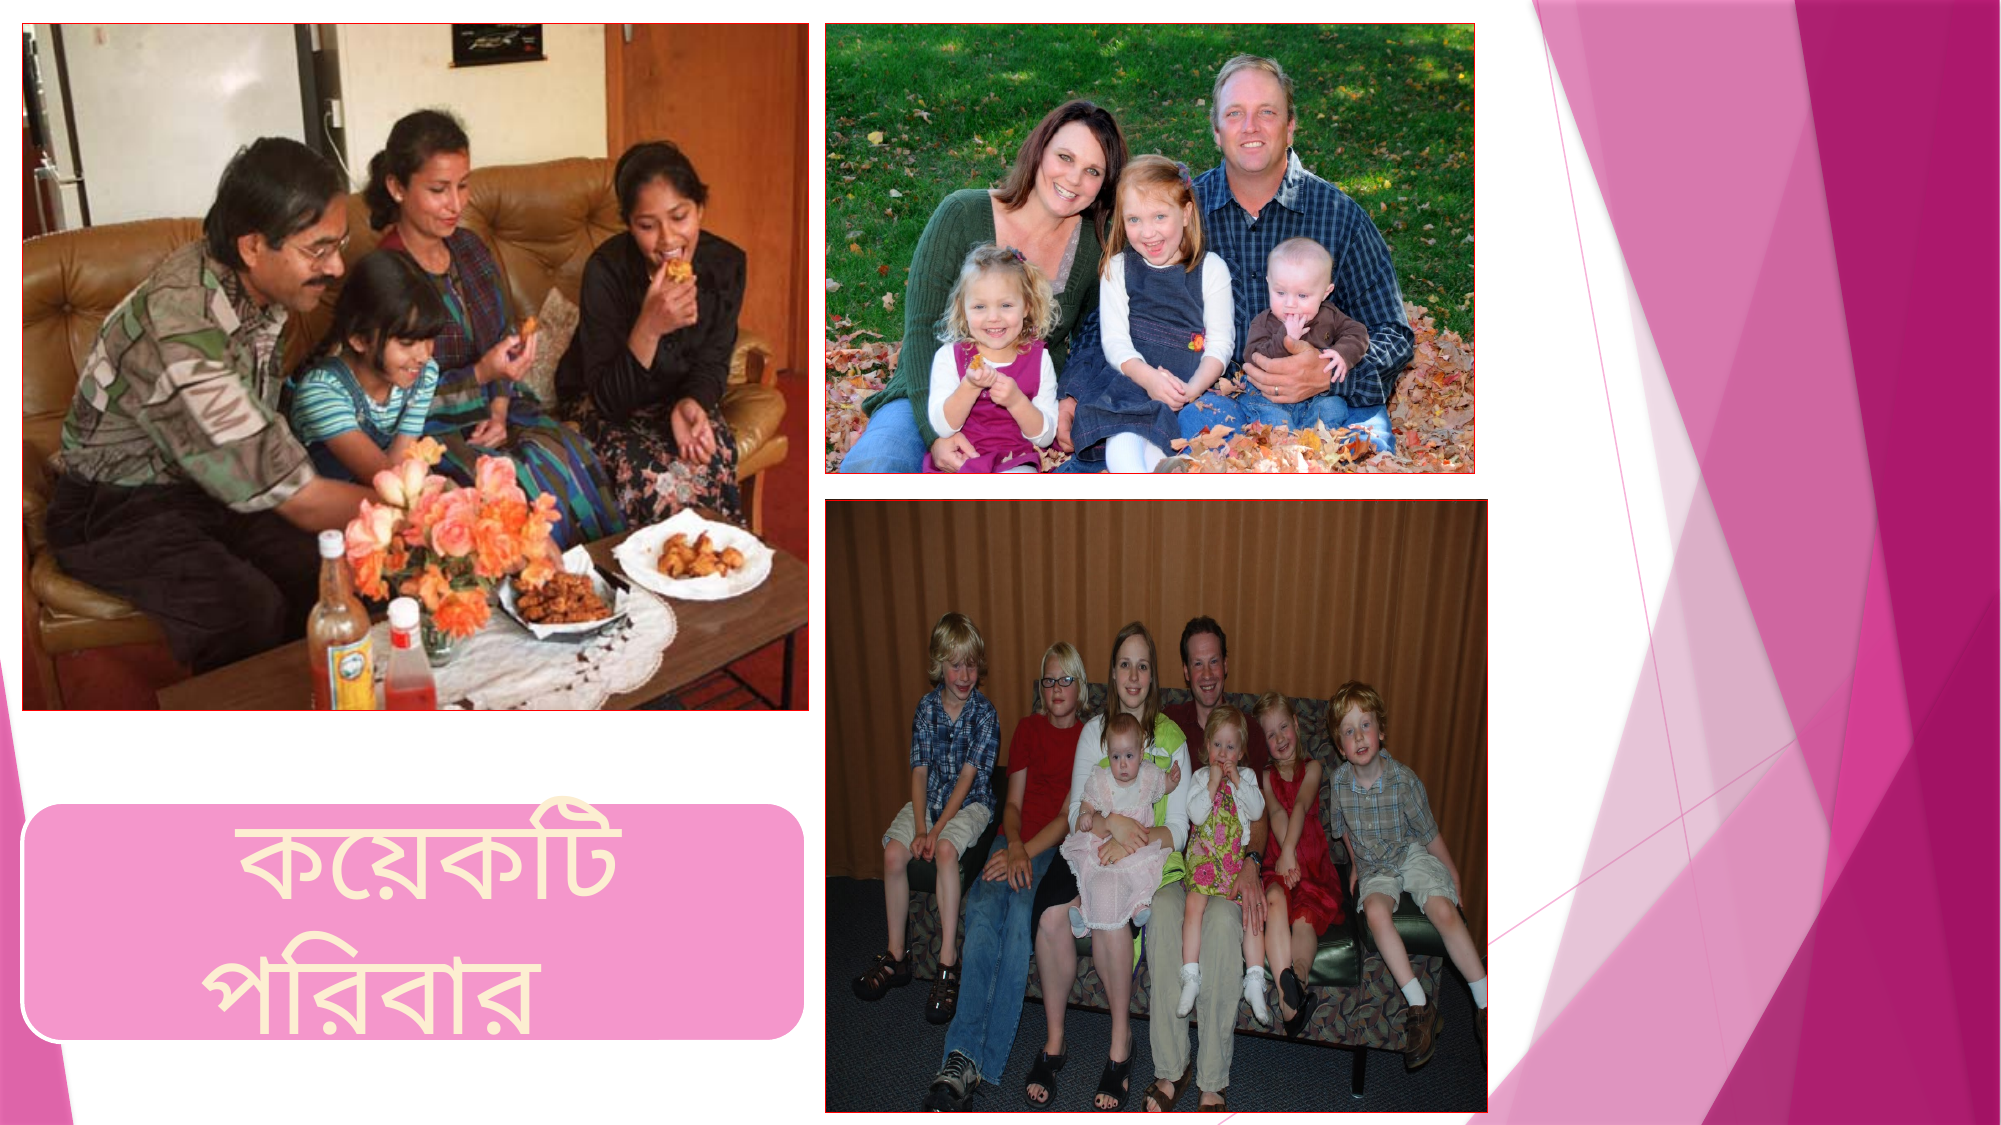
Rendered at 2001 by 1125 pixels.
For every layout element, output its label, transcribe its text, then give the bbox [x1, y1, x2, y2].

picture [824, 22, 1476, 474]
text_box কয়েকটি পরিবার [20, 799, 809, 1045]
picture [22, 22, 810, 712]
picture [824, 499, 1488, 1113]
